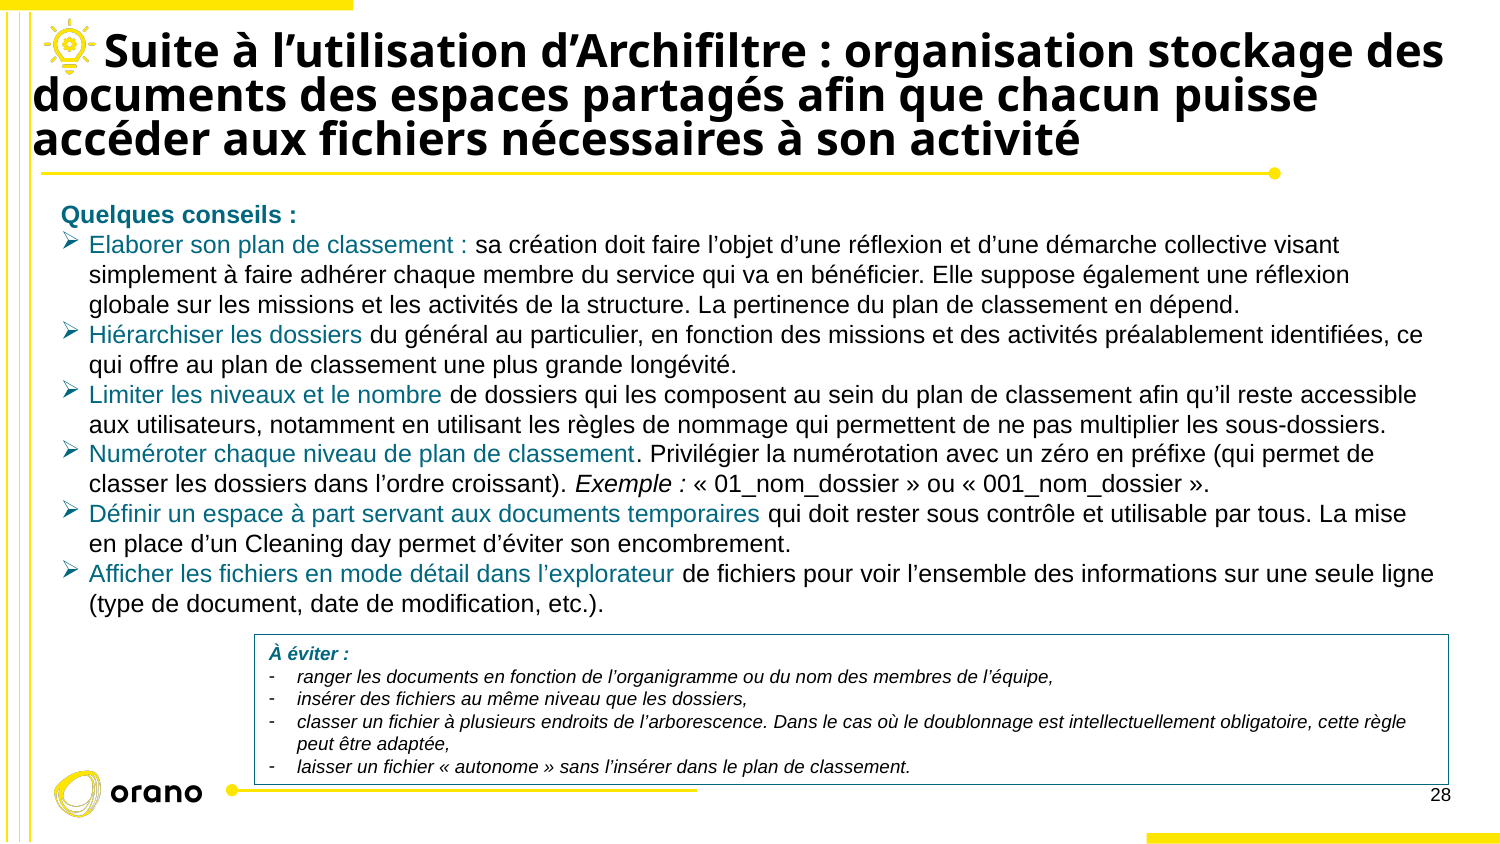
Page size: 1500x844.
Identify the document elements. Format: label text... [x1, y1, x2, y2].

text_box À éviter : ranger les documents en fonction de l’organigramme ou du nom des membres de l’équipe, insérer des fichiers au même niveau que les dossiers, classer un fichier à plusieurs endroits de l’arborescence. Dans le cas où le doublonnage est intellectuellement obligatoire, cette règle peut être adaptée, laisser un fichier « autonome » sans l’insérer dans le plan de classement. [254, 634, 1449, 785]
text_box Quelques conseils : Elaborer son plan de classement : sa création doit faire l’objet d’une réflexion et d’une démarche collective visant simplement à faire adhérer chaque membre du service qui va en bénéficier. Elle suppose également une réflexion globale sur les missions et les activités de la structure. La pertinence du plan de classement en dépend. Hiérarchiser les dossiers du général au particulier, en fonction des missions et des activités préalablement identifiées, ce qui offre au plan de classement une plus grande longévité. Limiter les niveaux et le nombre de dossiers qui les composent au sein du plan de classement afin qu’il reste accessible aux utilisateurs, notamment en utilisant les règles de nommage qui permettent de ne pas multiplier les sous-dossiers. Numéroter chaque niveau de plan de classement. Privilégier la numérotation avec un zéro en préfixe (qui permet de classer les dossiers dans l’ordre croissant). Exemple : « 01_nom_dossier » ou « 001_nom_dossier ». Définir un espace à part servant aux documents temporaires qui doit rester sous contrôle et utilisable par tous. La mise en place d’un Cleaning day permet d’éviter son encombrement. Afficher les fichiers en mode détail dans l’explorateur de fichiers pour voir l’ensemble des informations sur une seule ligne (type de document, date de modification, etc.). [46, 161, 1454, 625]
title Suite à l’utilisation d’Archifiltre : organisation stockage des documents des espaces partagés afin que chacun puisse accéder aux fichiers nécessaires à son activité [35, 32, 1493, 174]
picture [52, 770, 204, 818]
picture [39, 16, 101, 78]
